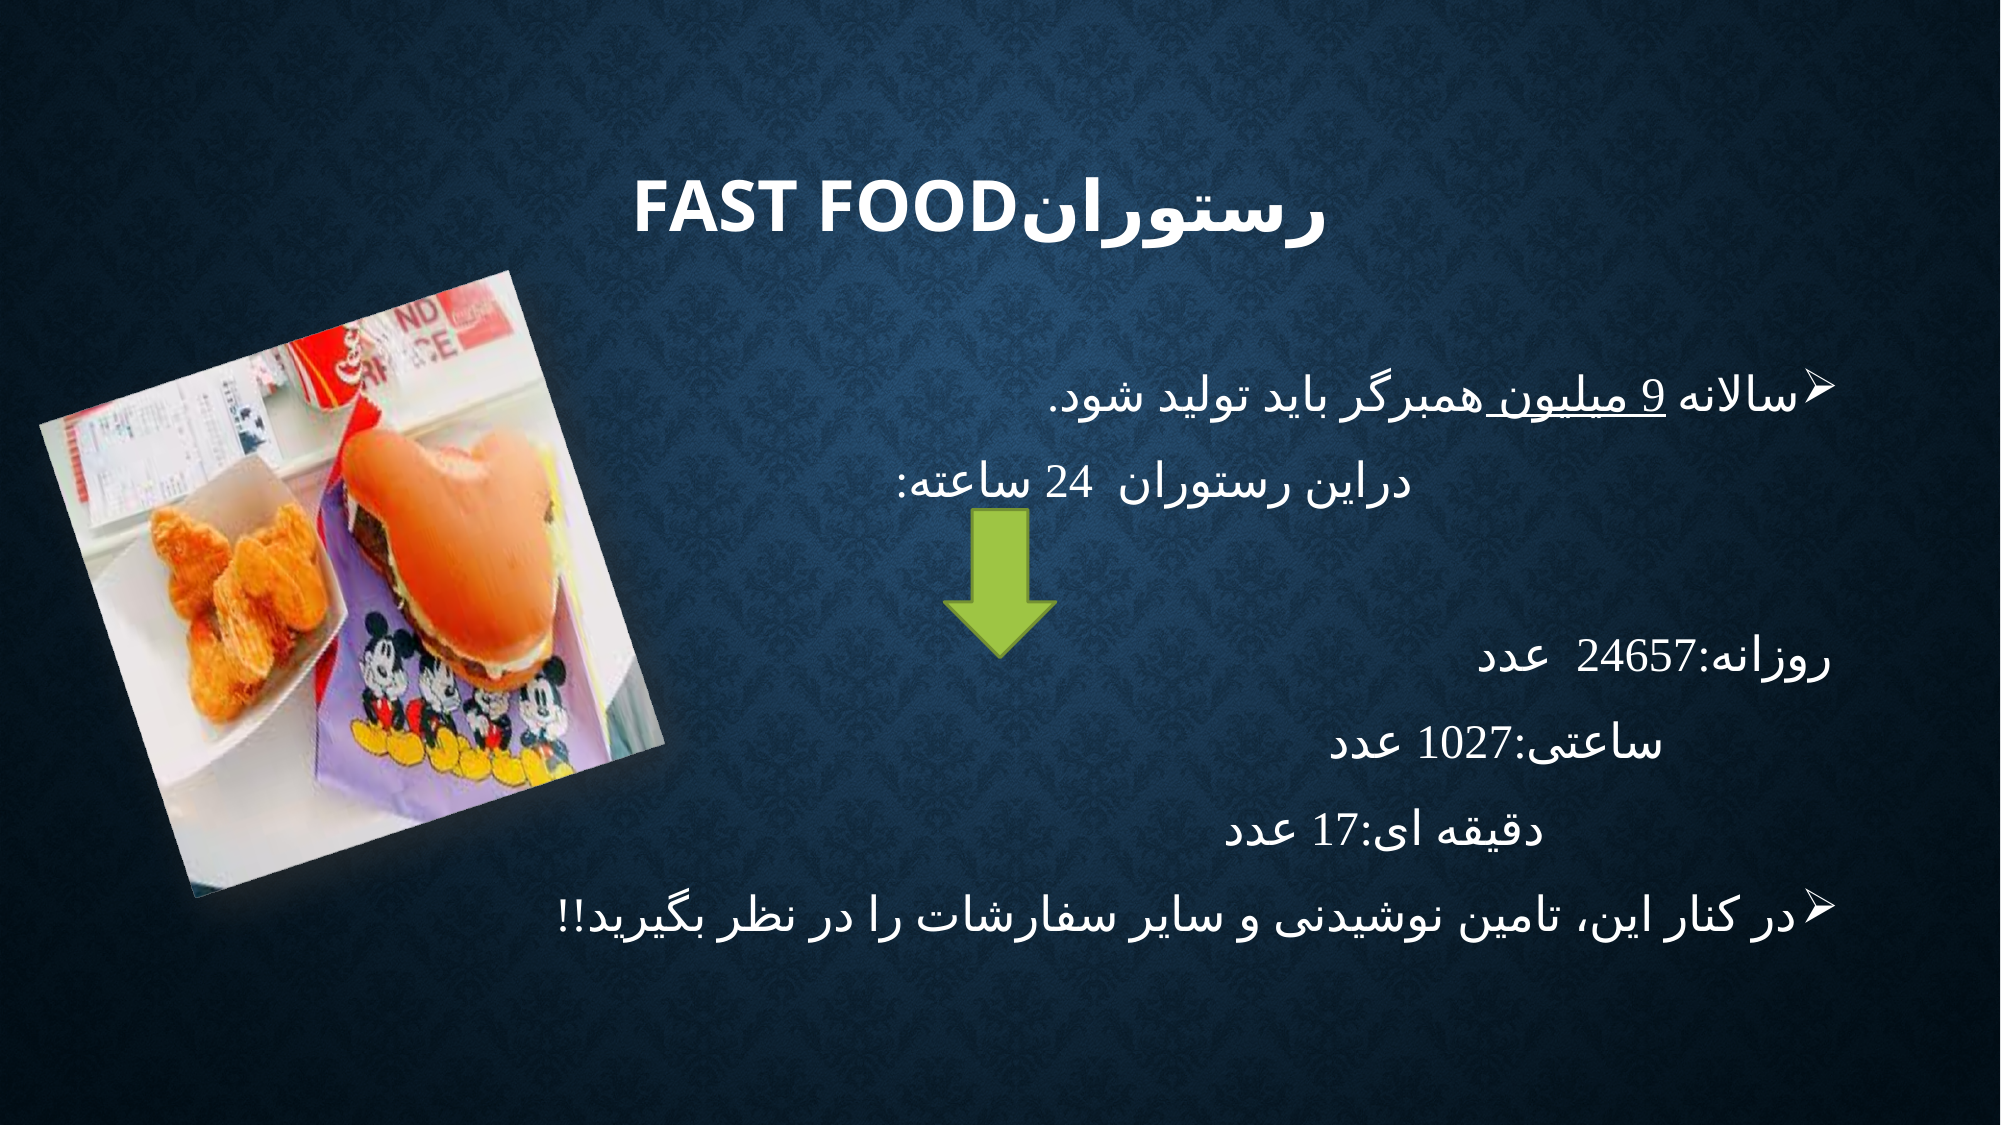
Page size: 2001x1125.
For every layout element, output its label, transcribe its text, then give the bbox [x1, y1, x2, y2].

list سالانه 9 میلیون همبرگر باید تولید شود. دراین رستوران 24 ساعته: روزانه:24657 عدد ساعتی:1027 عدد دقیقه ای:17 عدد در کنار این، تامین نوشیدنی و سایر سفارشات را در نظر بگیرید!! [149, 343, 1849, 950]
picture [40, 271, 664, 897]
title Fast foodرستوران [149, 99, 1849, 318]
text_box [942, 508, 1058, 659]
